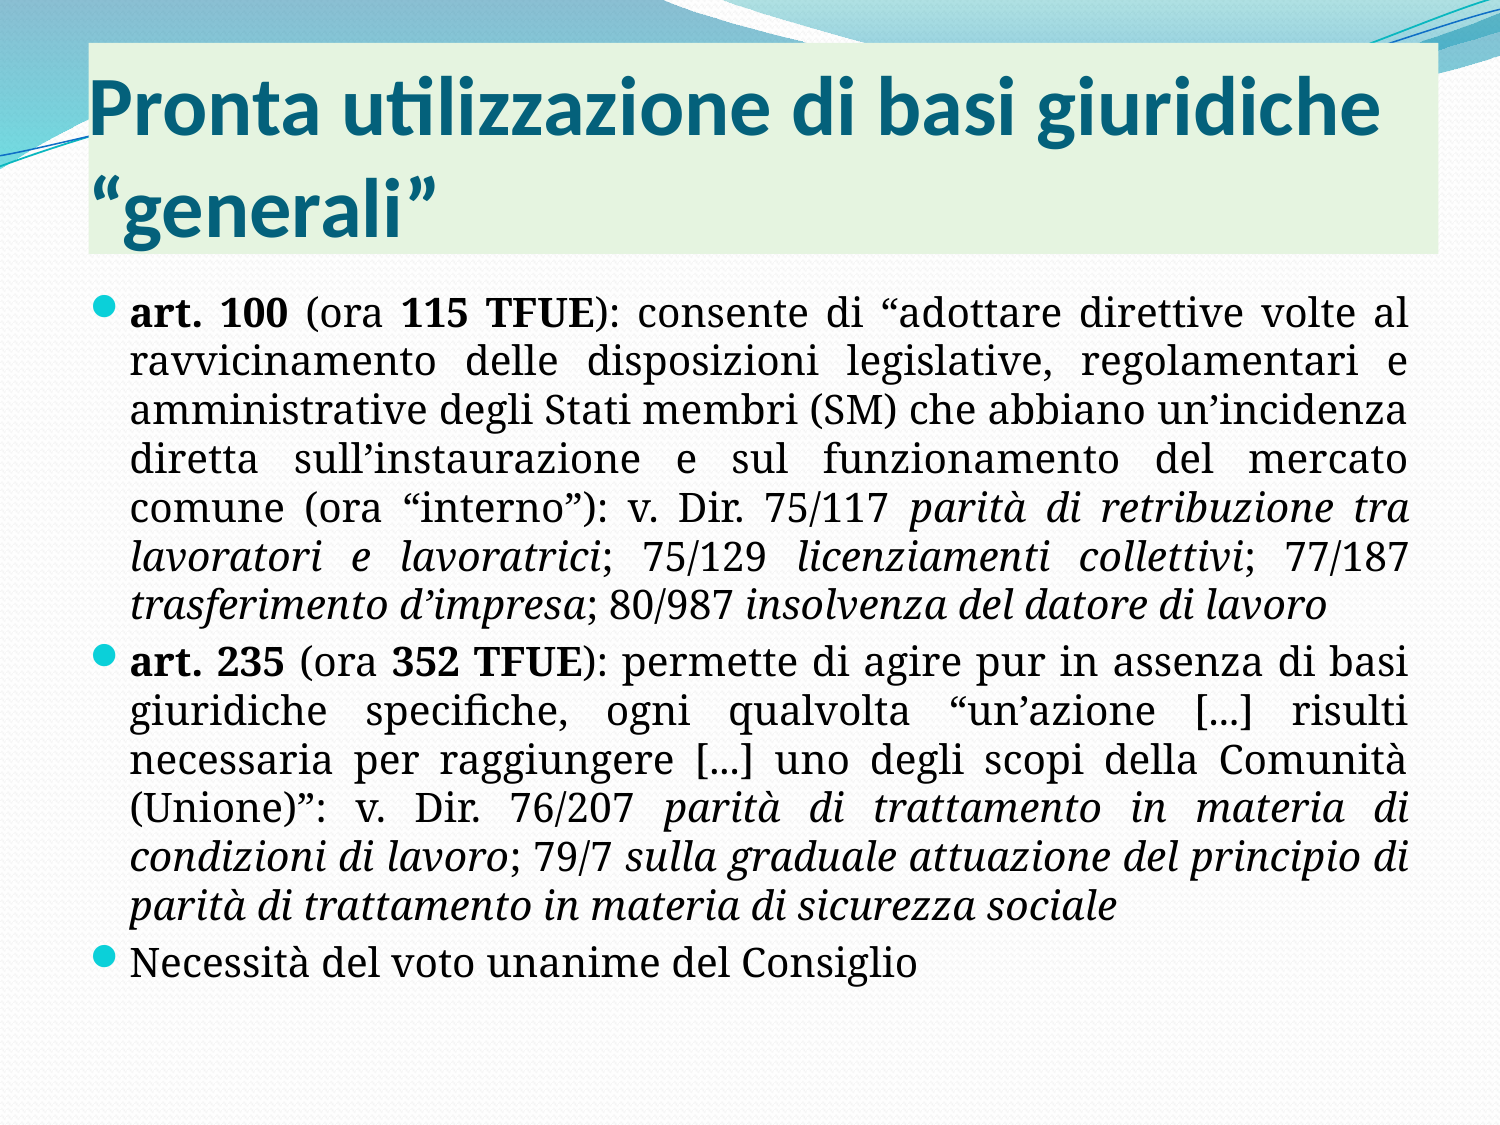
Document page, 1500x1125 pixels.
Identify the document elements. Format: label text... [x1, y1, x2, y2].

title Pronta utilizzazione di basi giuridiche “generali” [88, 42, 1439, 254]
list art. 100 (ora 115 TFUE): consente di “adottare direttive volte al ravvicinamento delle disposizioni legislative, regolamentari e amministrative degli Stati membri (SM) che abbiano un’incidenza diretta sull’instaurazione e sul funzionamento del mercato comune (ora “interno”): v. Dir. 75/117 parità di retribuzione tra lavoratori e lavoratrici; 75/129 licenziamenti collettivi; 77/187 trasferimento d’impresa; 80/987 insolvenza del datore di lavoro art. 235 (ora 352 TFUE): permette di agire pur in assenza di basi giuridiche specifiche, ogni qualvolta “un’azione [...] risulti necessaria per raggiungere [...] uno degli scopi della Comunità (Unione)”: v. Dir. 76/207 parità di trattamento in materia di condizioni di lavoro; 79/7 sulla graduale attuazione del principio di parità di trattamento in materia di sicurezza sociale Necessità del voto unanime del Consiglio [75, 278, 1425, 1038]
